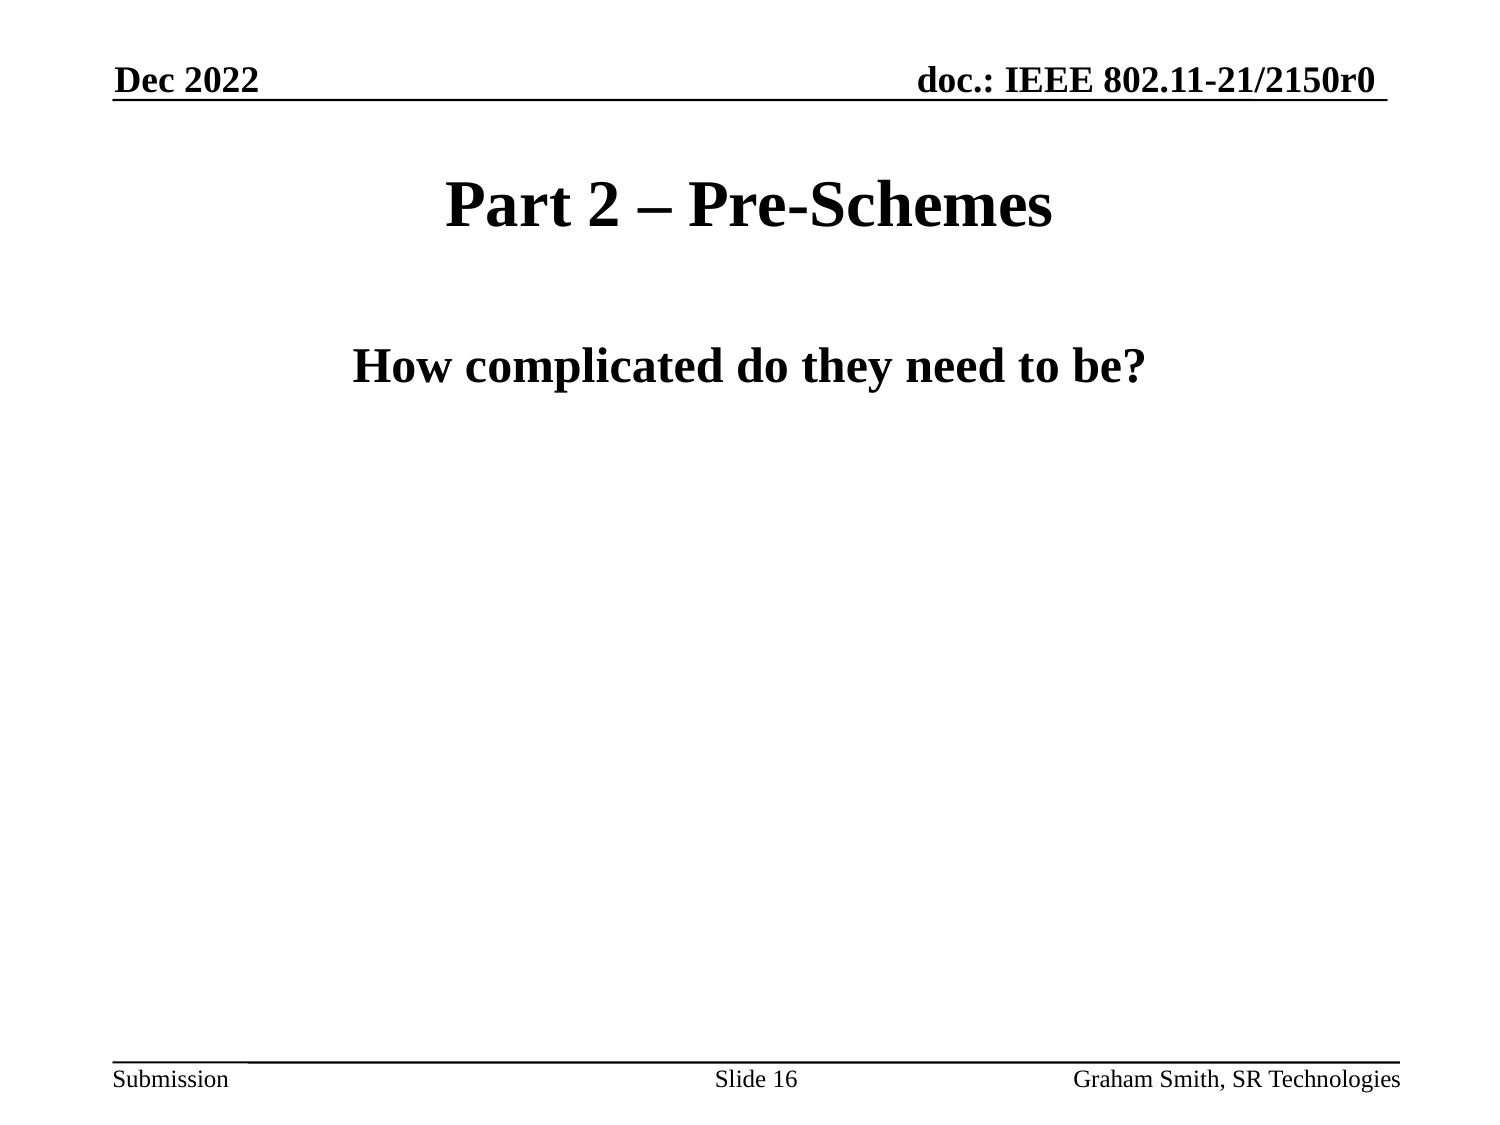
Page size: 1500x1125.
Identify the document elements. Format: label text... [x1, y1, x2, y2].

list How complicated do they need to be? [112, 324, 1388, 1000]
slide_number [114, 54, 265, 101]
title Part 2 – Pre-Schemes [112, 112, 1388, 288]
slide_number Slide 16 [712, 1061, 800, 1093]
footer Graham Smith, SR Technologies [1069, 1061, 1402, 1093]
